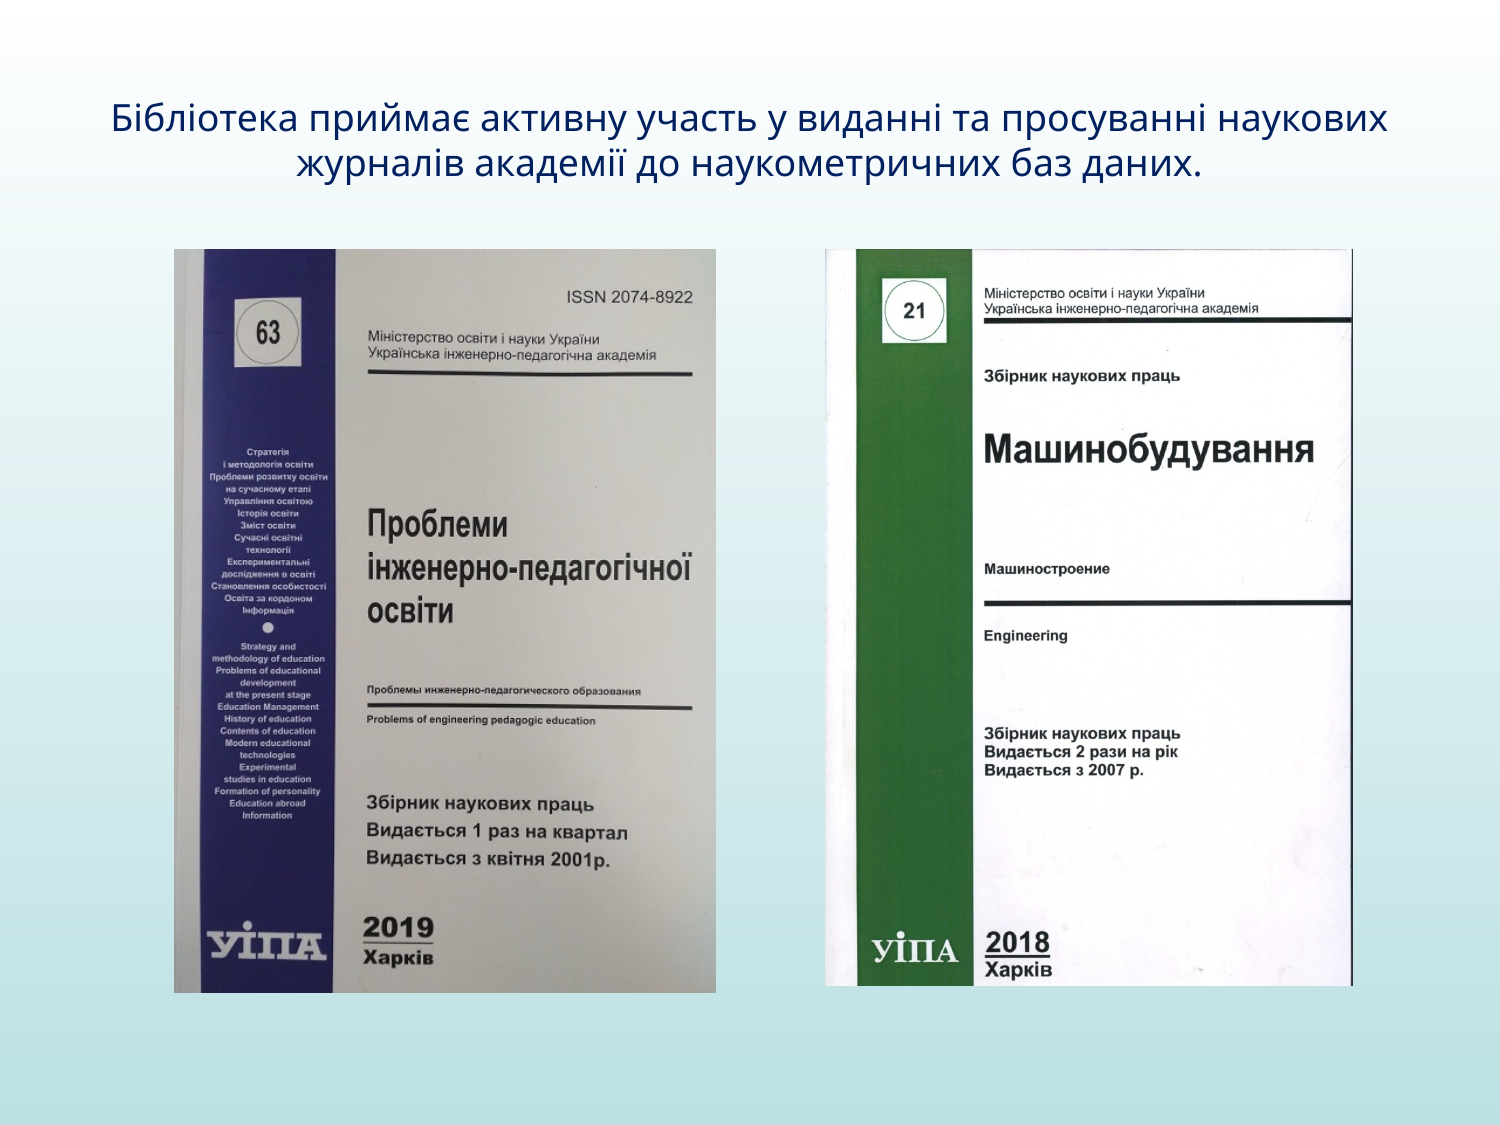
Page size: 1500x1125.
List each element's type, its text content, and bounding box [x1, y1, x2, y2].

title Бібліотека приймає активну участь у виданні та просуванні наукових журналів академії до наукометричних баз даних. [74, 44, 1426, 233]
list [174, 249, 716, 993]
picture [824, 249, 1354, 986]
